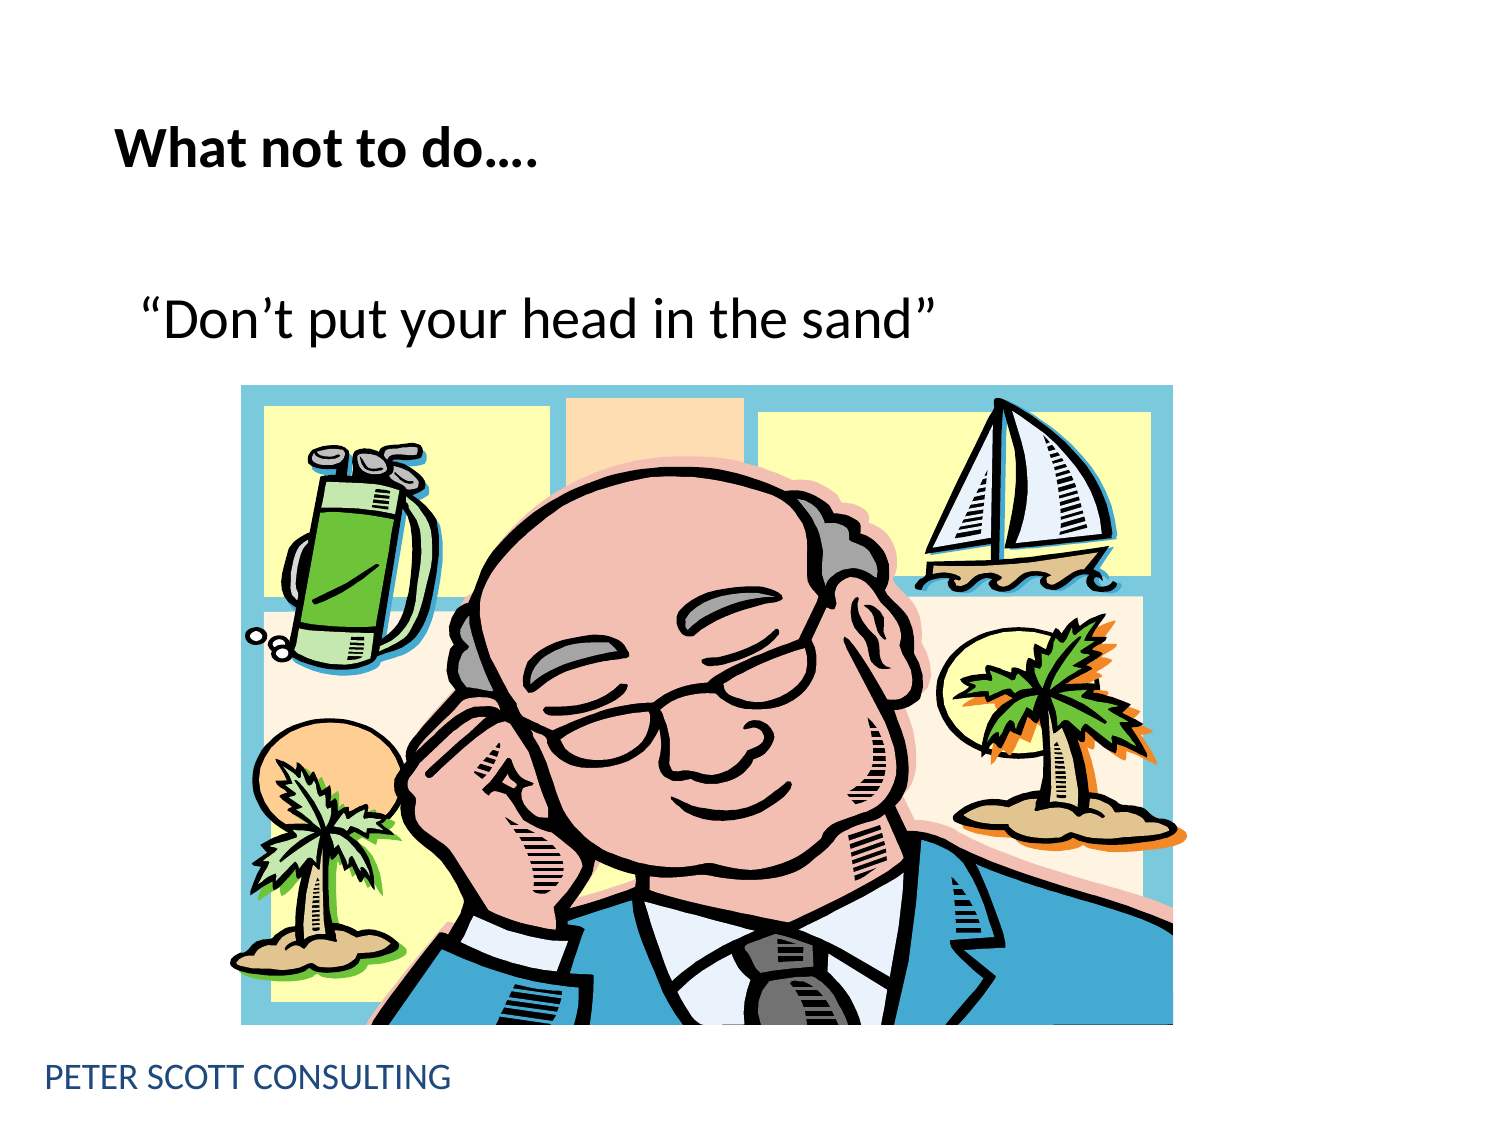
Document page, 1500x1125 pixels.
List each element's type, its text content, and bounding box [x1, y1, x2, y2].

title What not to do…. [99, 50, 1375, 238]
text_box “Don’t put your head in the sand” [123, 272, 1439, 358]
footer PETER SCOTT CONSULTING [29, 1025, 988, 1125]
picture [229, 385, 1188, 1026]
